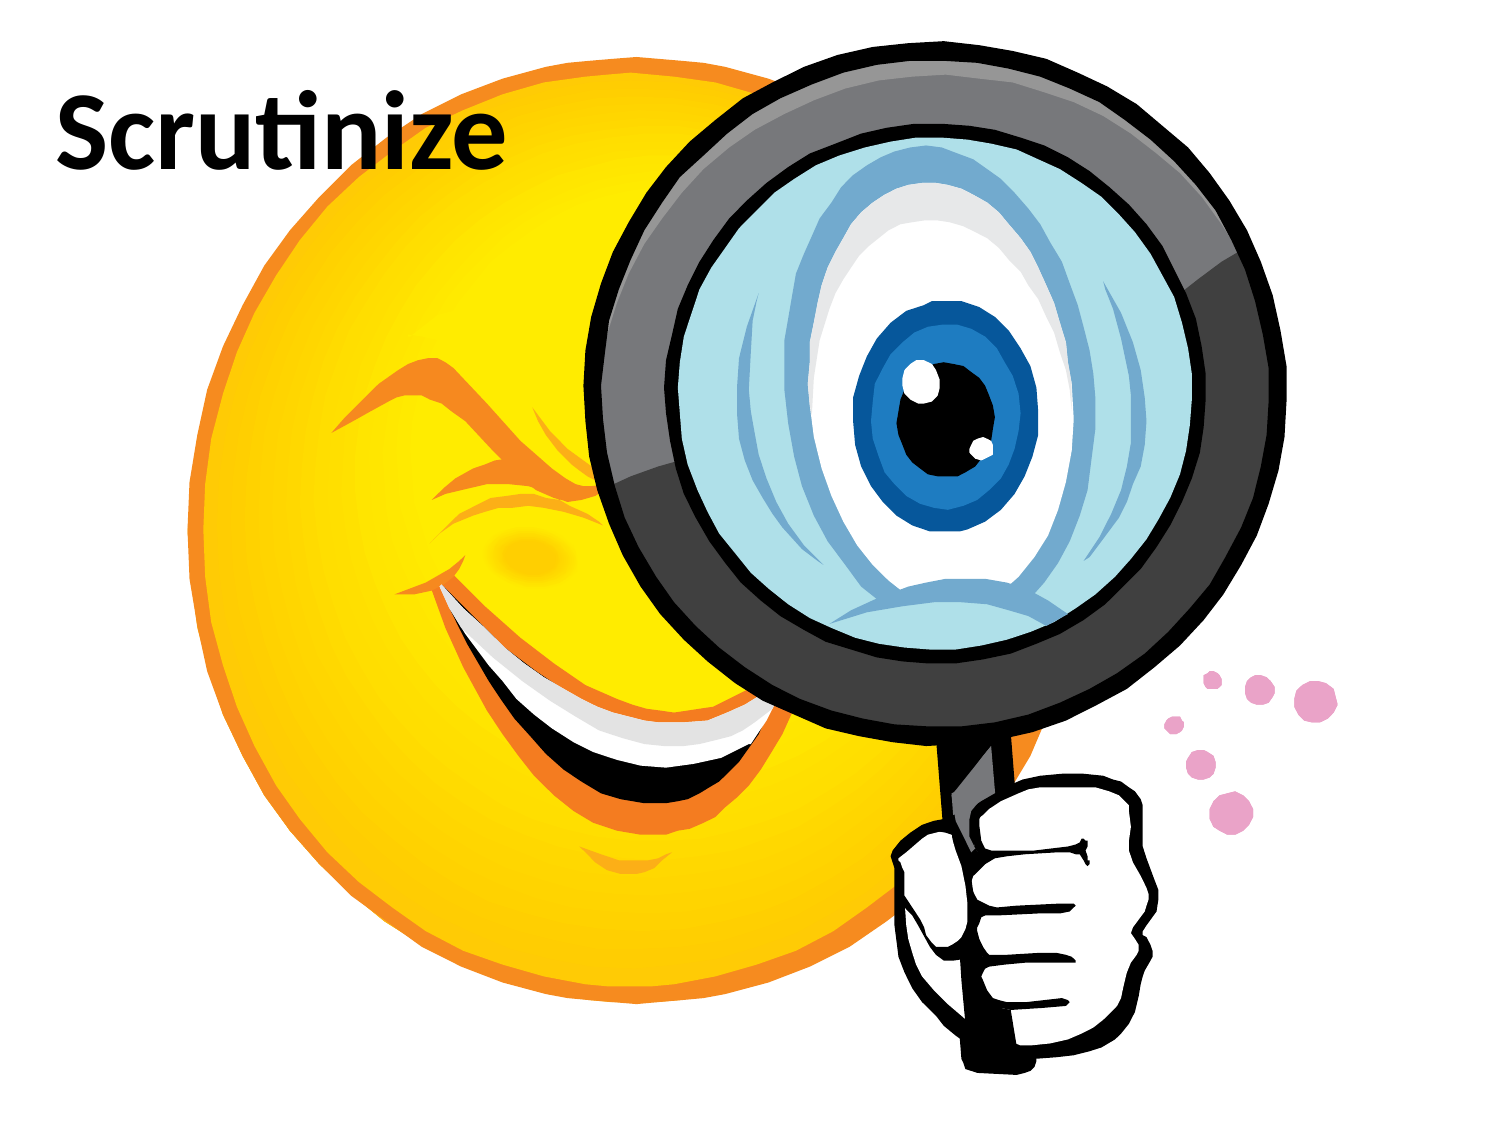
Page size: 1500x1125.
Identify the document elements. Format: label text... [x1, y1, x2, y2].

picture [187, 40, 1338, 1075]
text_box Scrutinize [40, 49, 182, 200]
